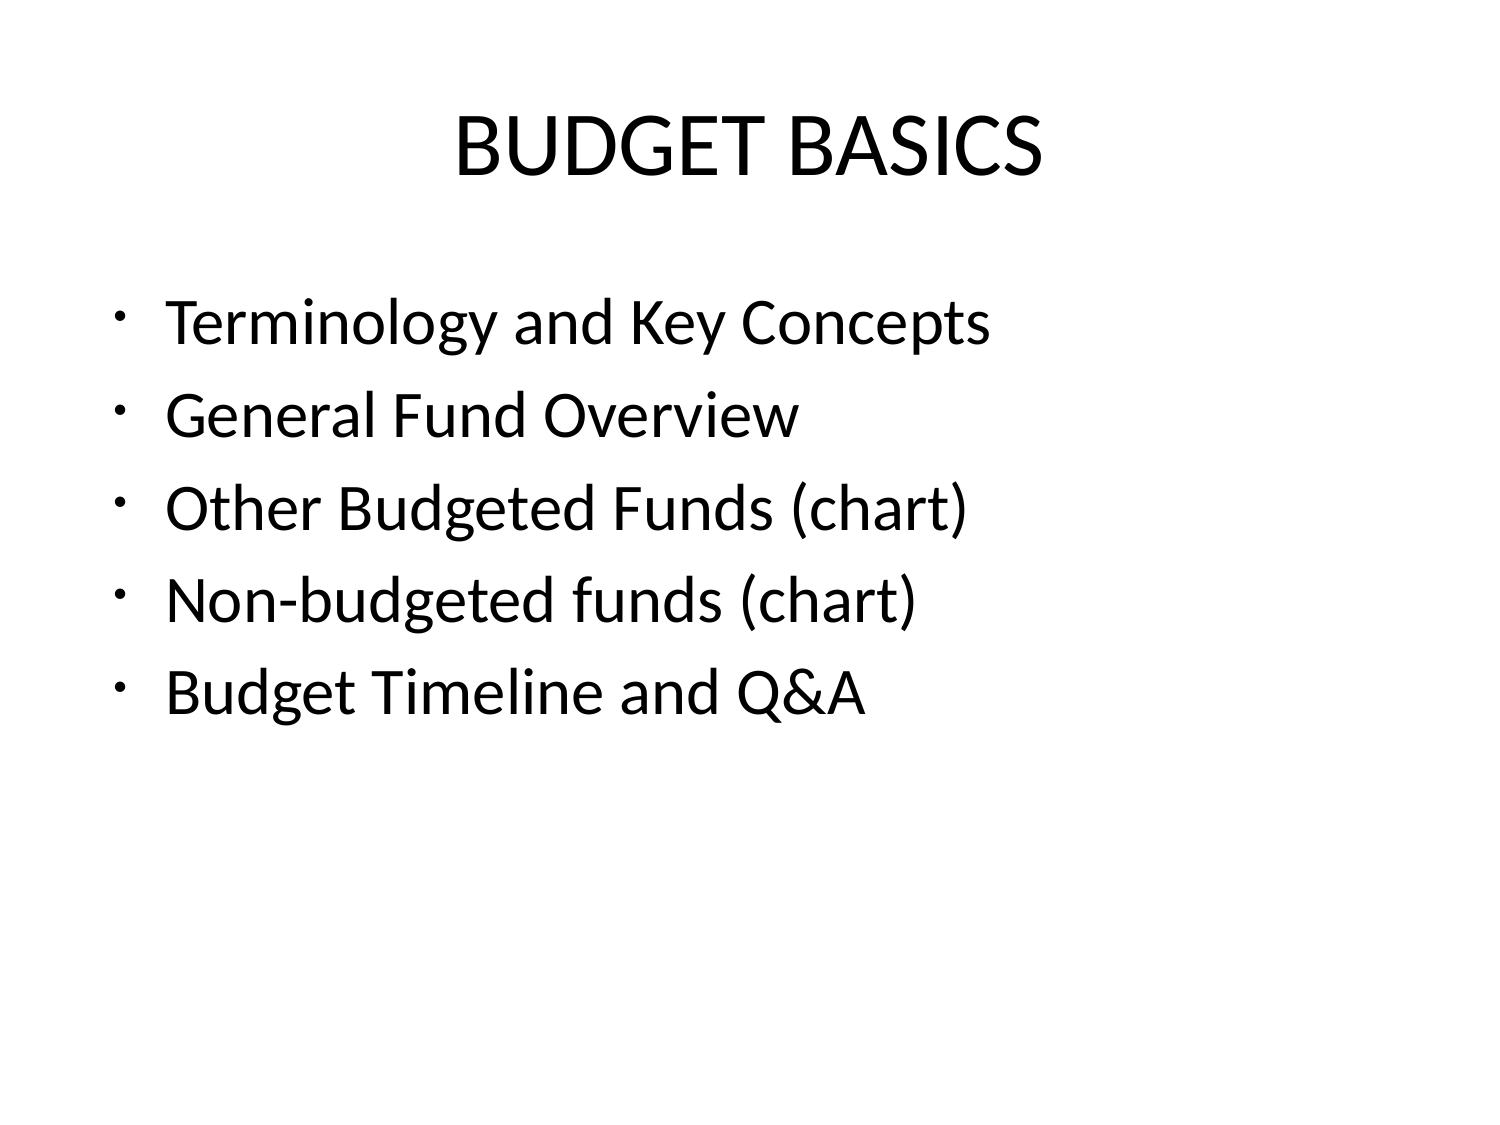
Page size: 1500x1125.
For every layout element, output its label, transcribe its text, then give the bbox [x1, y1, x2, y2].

list Terminology and Key Concepts General Fund Overview Other Budgeted Funds (chart) Non-budgeted funds (chart) Budget Timeline and Q&A [75, 262, 1425, 1050]
title BUDGET BASICS [75, 45, 1425, 233]
